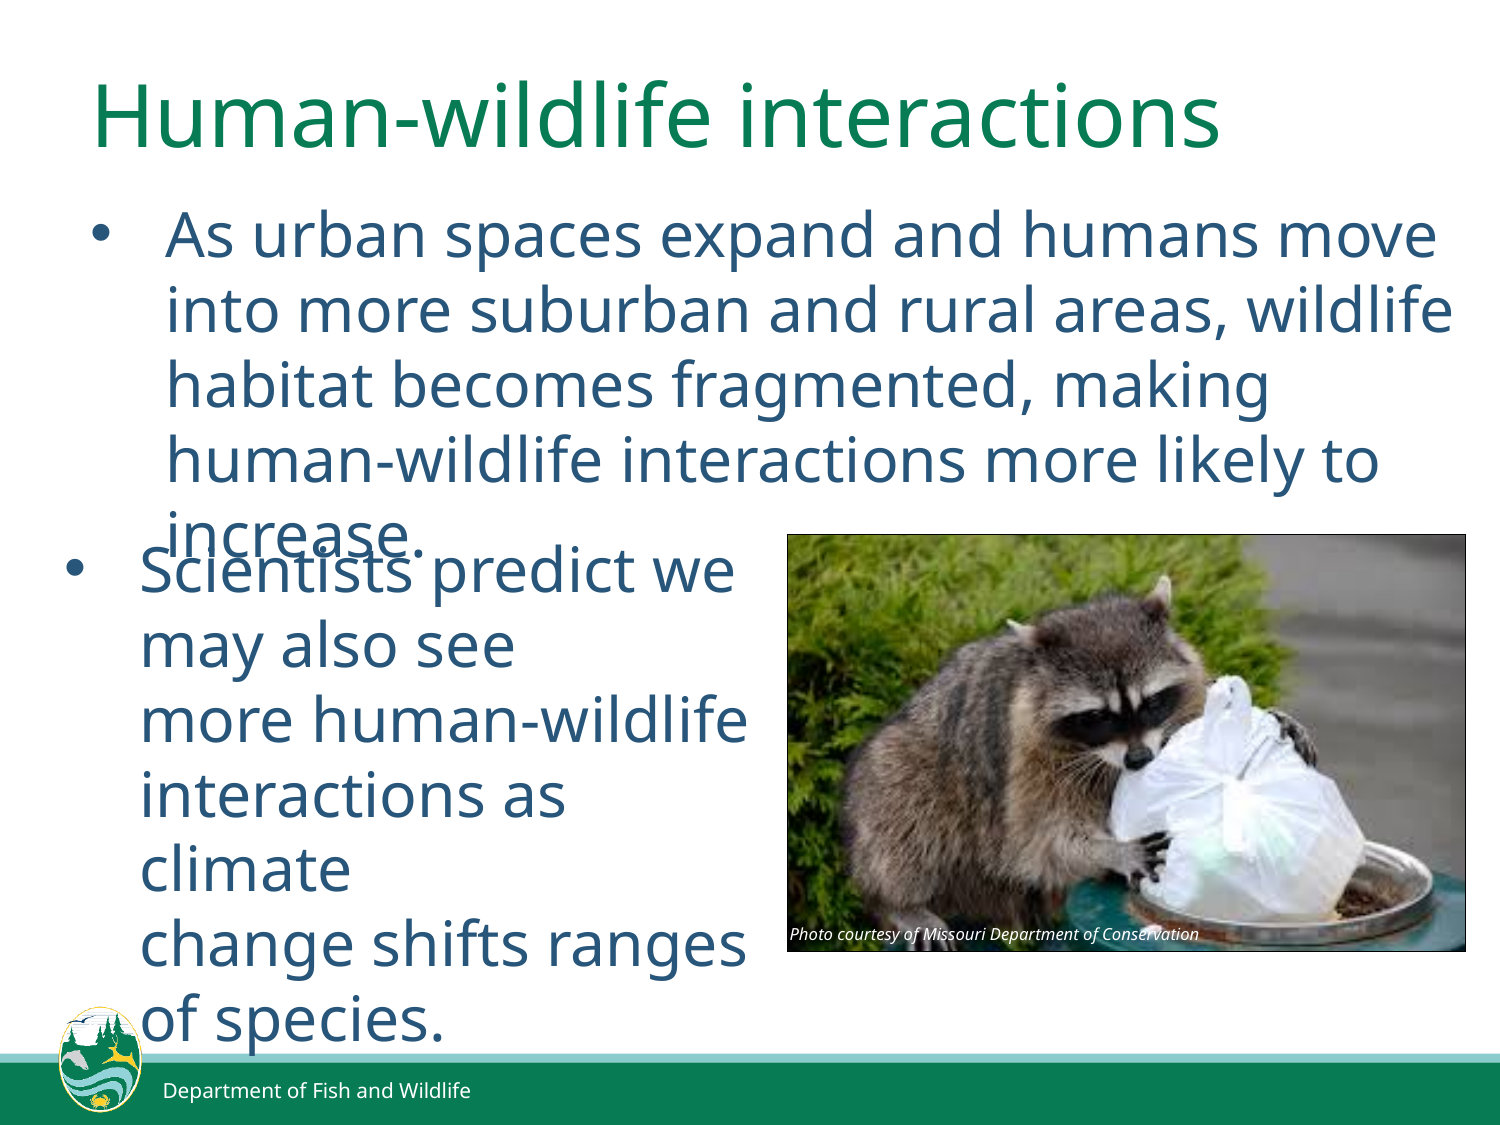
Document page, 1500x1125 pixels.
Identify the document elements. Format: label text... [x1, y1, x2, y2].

list As urban spaces expand and humans move into more suburban and rural areas, wildlife habitat becomes fragmented, making human-wildlife interactions more likely to increase. [75, 187, 1475, 988]
text_box Scientists predict we may also see more human-wildlife interactions as climate change shifts ranges of species. ​ [49, 522, 774, 1107]
title Human-wildlife interactions [75, 37, 1425, 187]
picture [787, 534, 1466, 952]
picture [56, 1107, 144, 1114]
